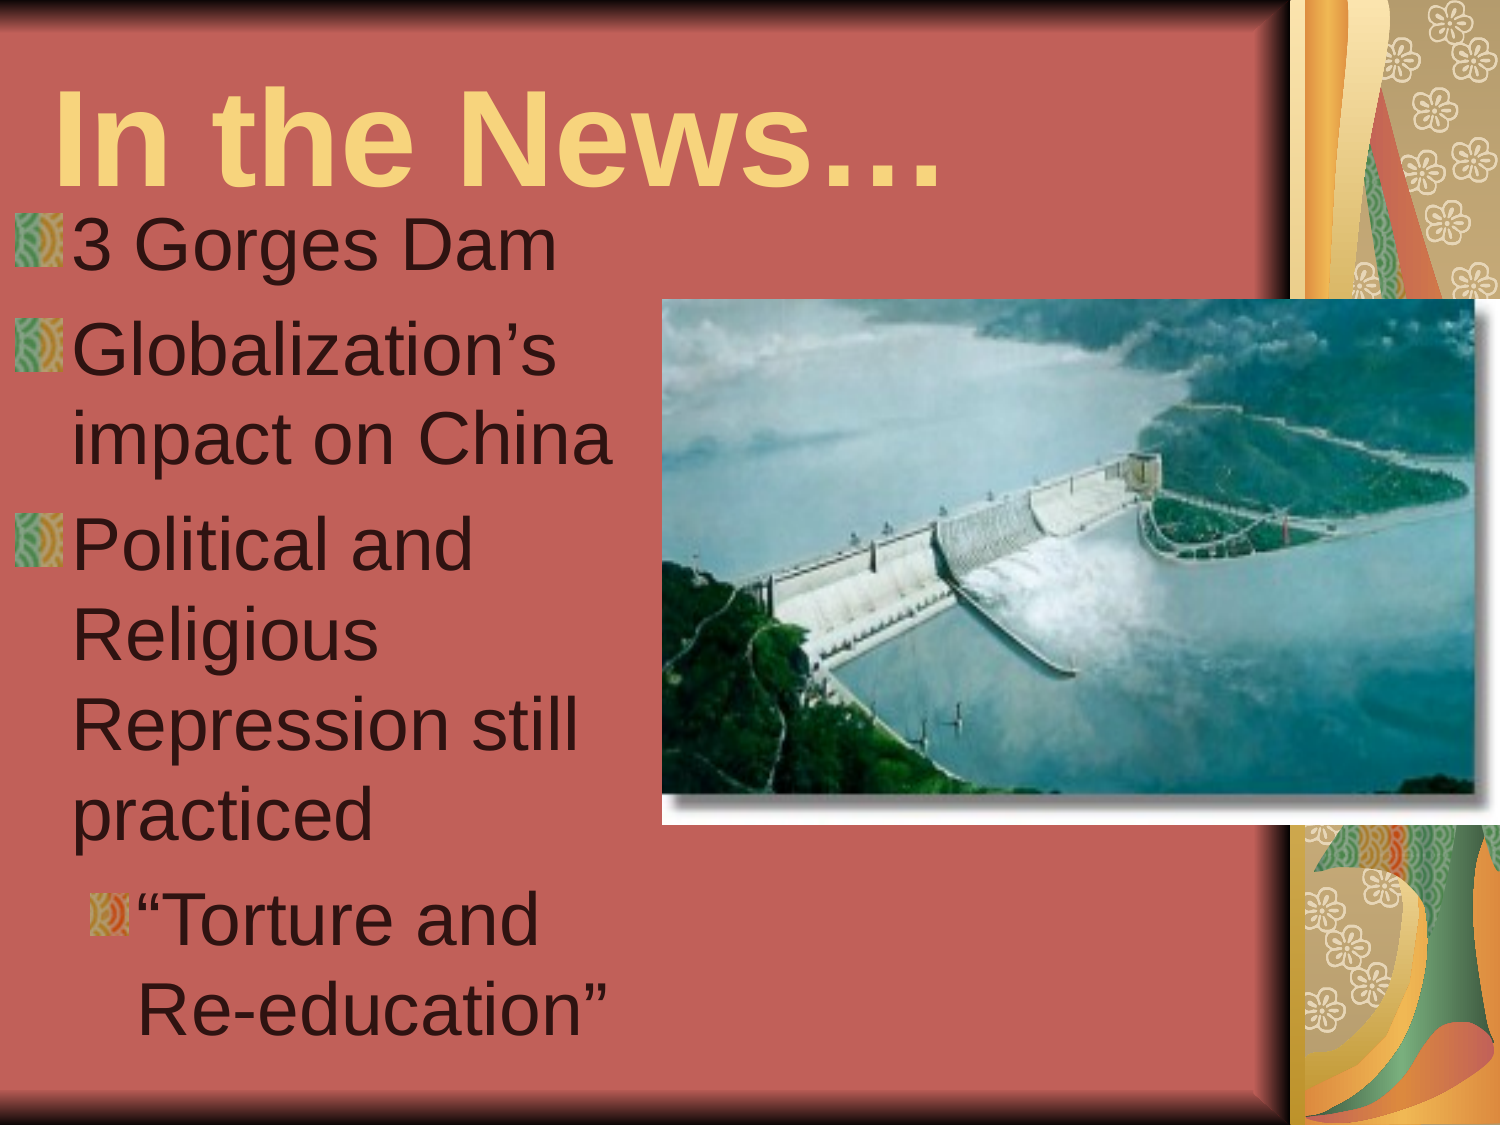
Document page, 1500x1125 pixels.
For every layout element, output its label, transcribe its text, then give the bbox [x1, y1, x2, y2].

picture [90, 893, 129, 936]
picture [15, 213, 63, 267]
title In the News… [35, 36, 1263, 225]
list 3 Gorges Dam Globalization’s impact on China Political and Religious Repression still practiced “Torture and Re-education” [0, 187, 688, 1088]
picture [15, 318, 63, 372]
picture [662, 144, 1500, 936]
picture [15, 513, 63, 567]
